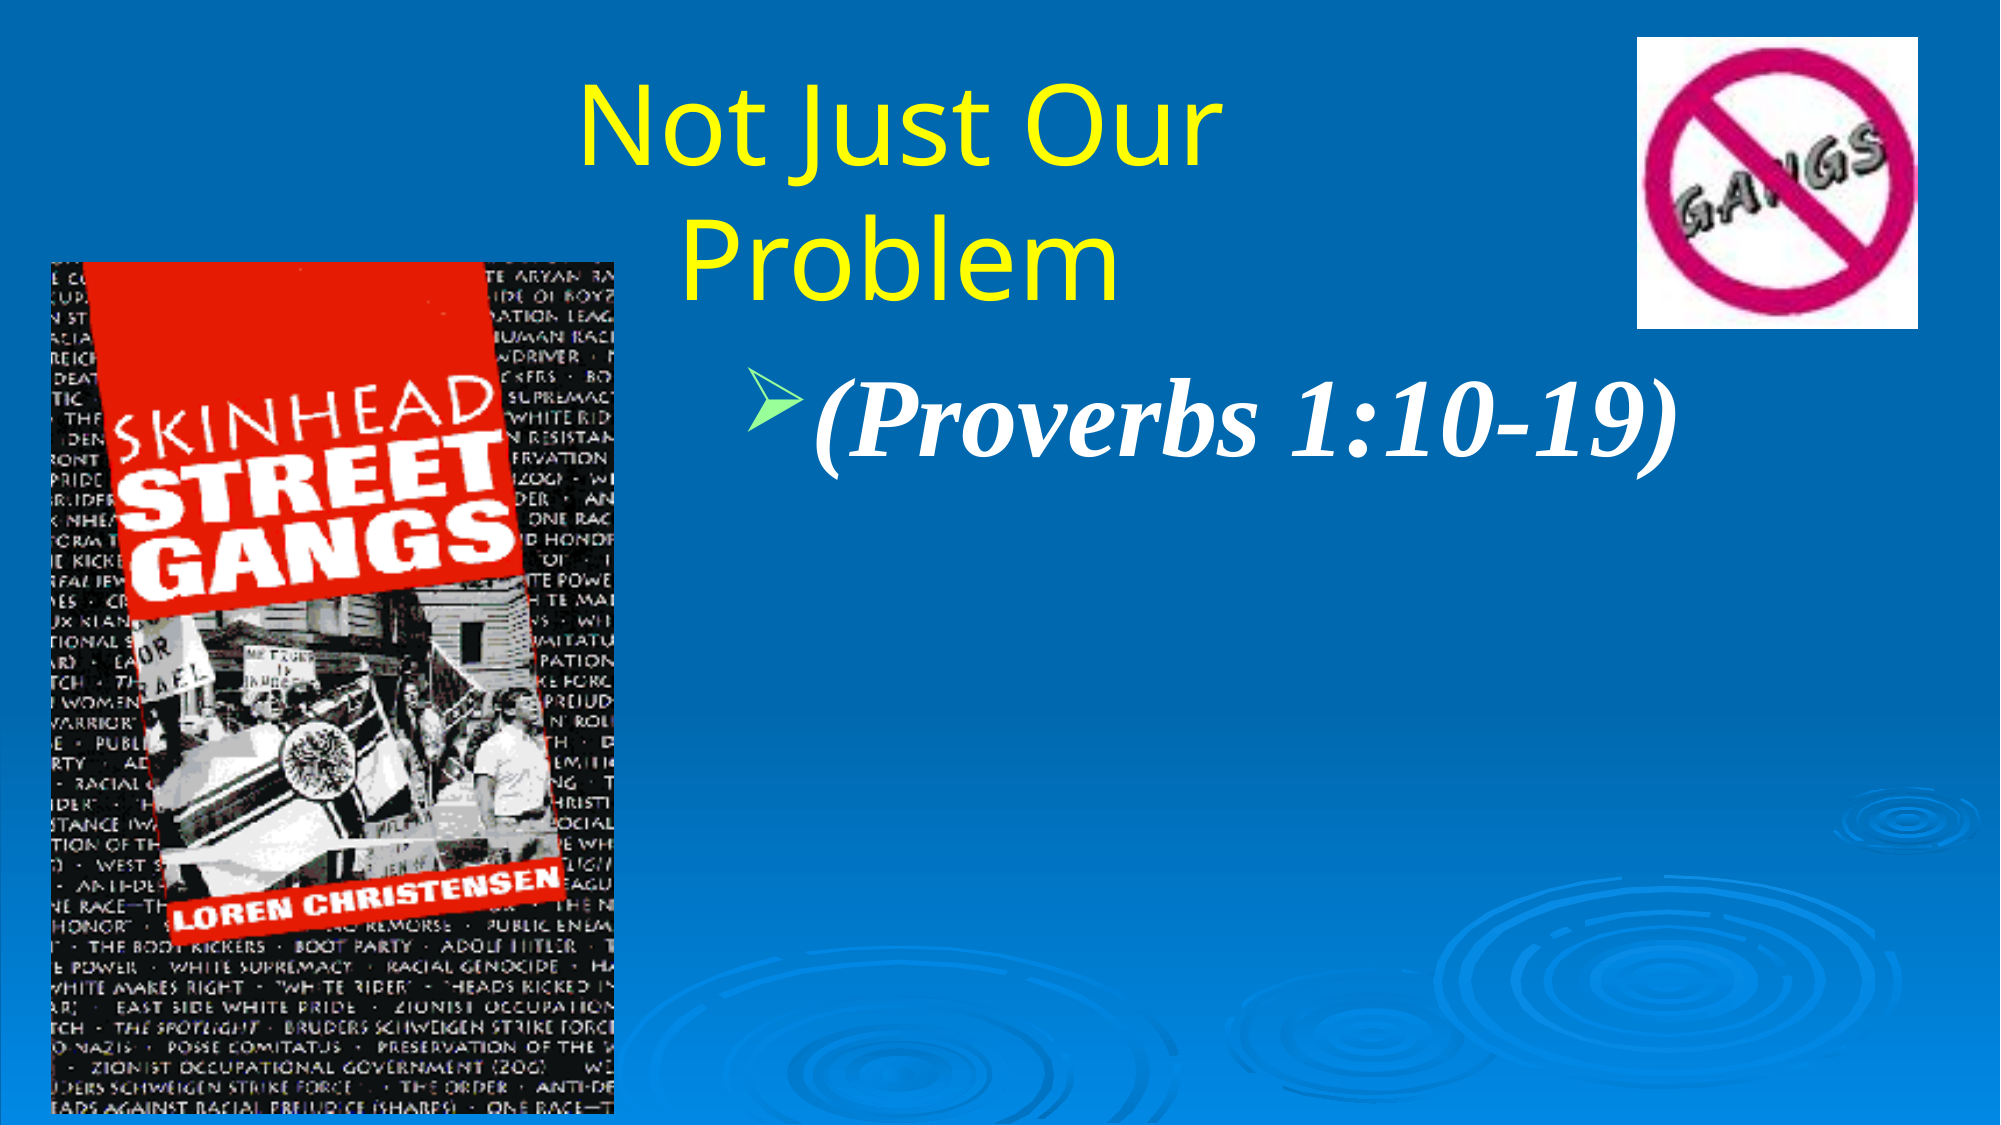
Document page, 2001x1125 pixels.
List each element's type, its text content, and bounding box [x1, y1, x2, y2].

picture [1637, 37, 1918, 329]
title Not Just Our Problem [324, 45, 1476, 233]
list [51, 262, 615, 1114]
list (Proverbs 1:10-19) [724, 362, 1738, 851]
